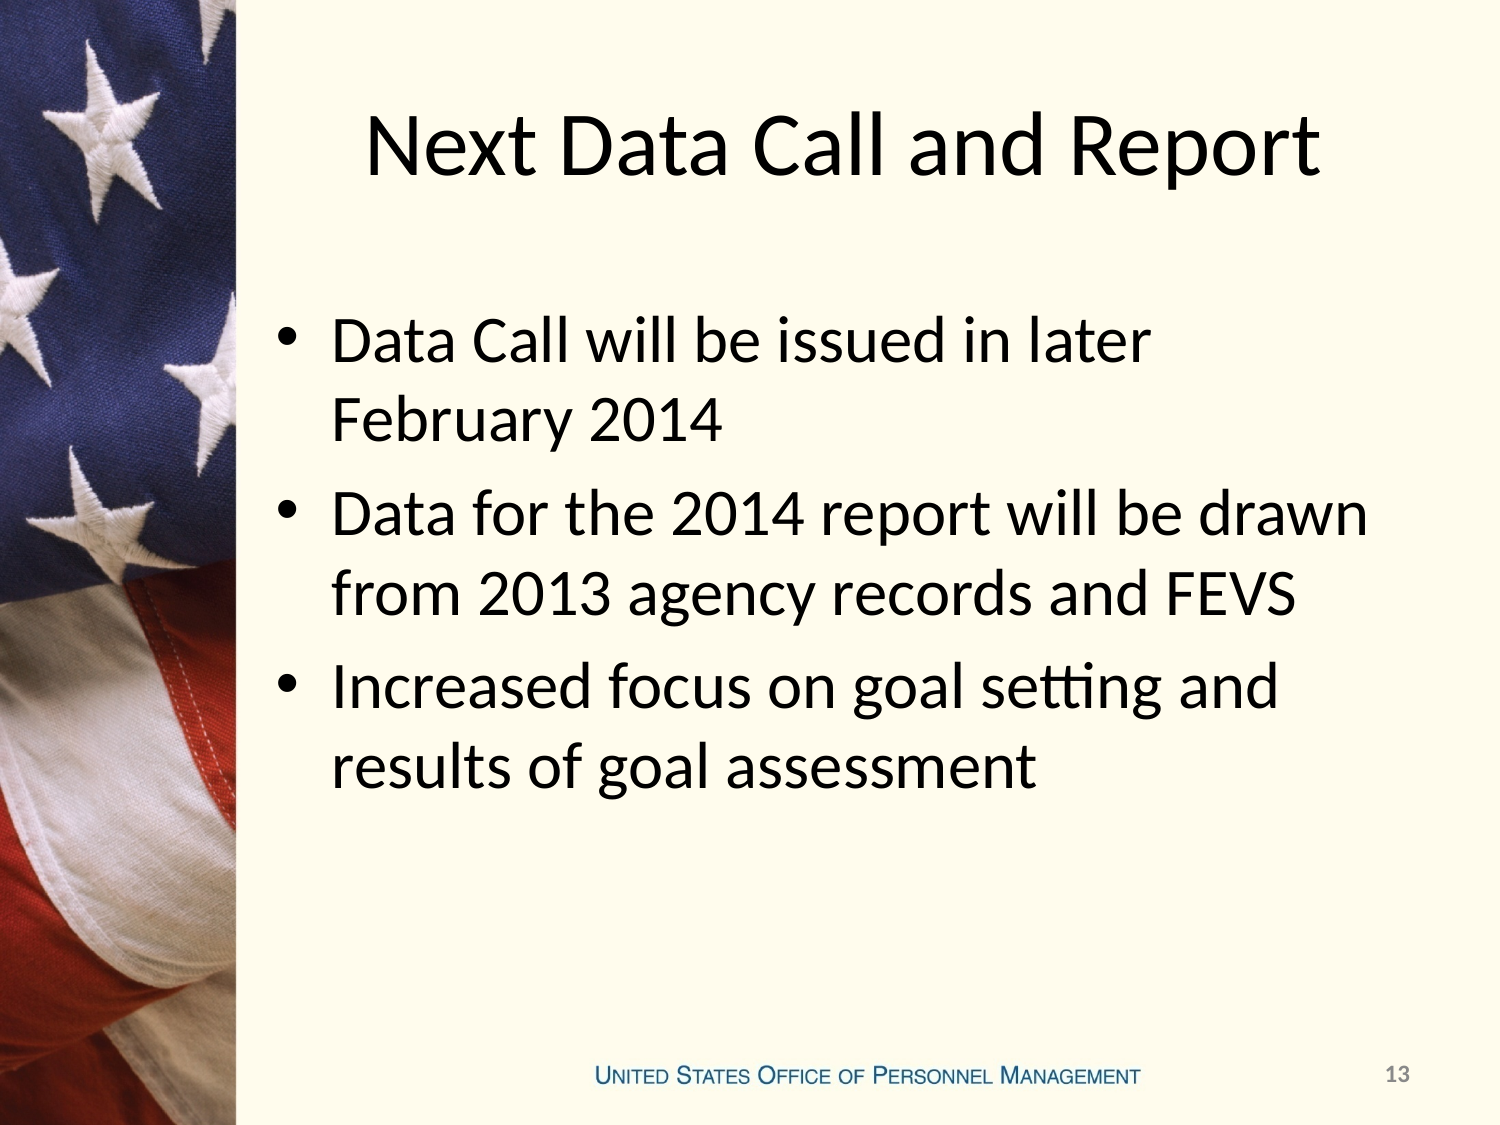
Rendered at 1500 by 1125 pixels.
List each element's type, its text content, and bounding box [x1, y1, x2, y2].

title Next Data Call and Report [262, 44, 1426, 233]
list Data Call will be issued in later February 2014 Data for the 2014 report will be drawn from 2013 agency records and FEVS Increased focus on goal setting and results of goal assessment [260, 287, 1424, 1031]
slide_number 13 [1187, 1042, 1425, 1103]
picture [0, 0, 1500, 1125]
